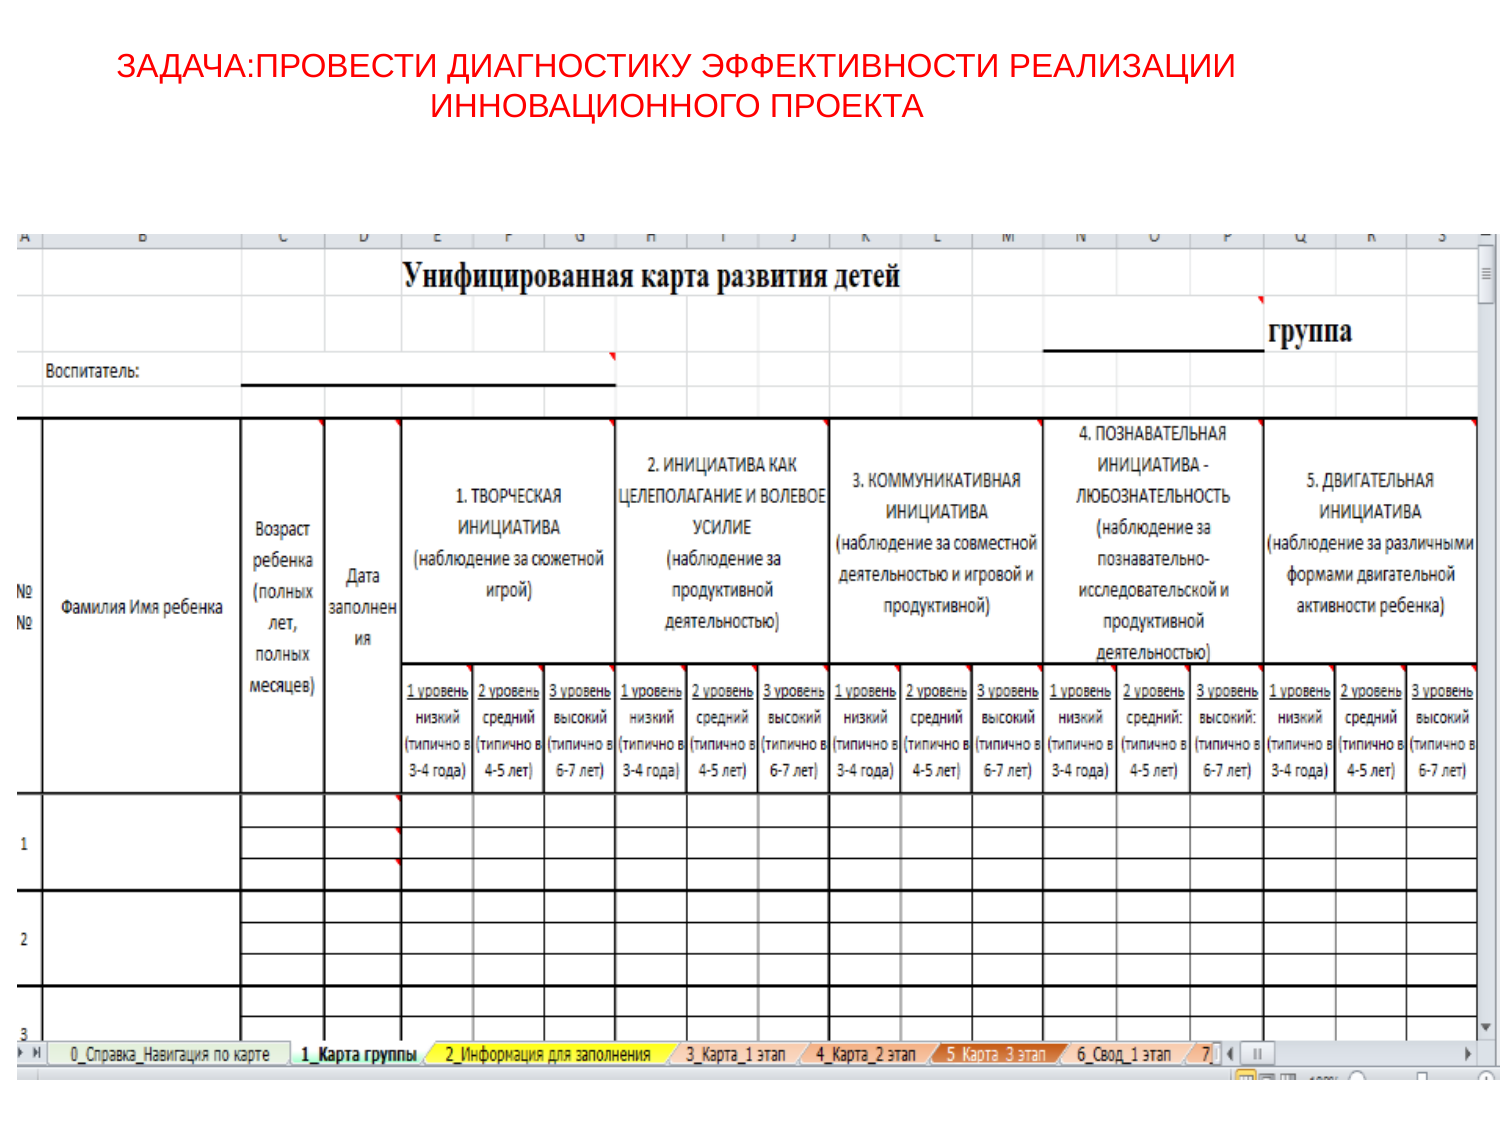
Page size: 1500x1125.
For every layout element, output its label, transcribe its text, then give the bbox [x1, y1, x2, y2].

text_box ЗАДАЧА:ПРОВЕСТИ ДИАГНОСТИКУ ЭФФЕКТИВНОСТИ РЕАЛИЗАЦИИ ИННОВАЦИОННОГО ПРОЕКТА [2, 9, 1353, 198]
picture [17, 234, 1500, 1081]
